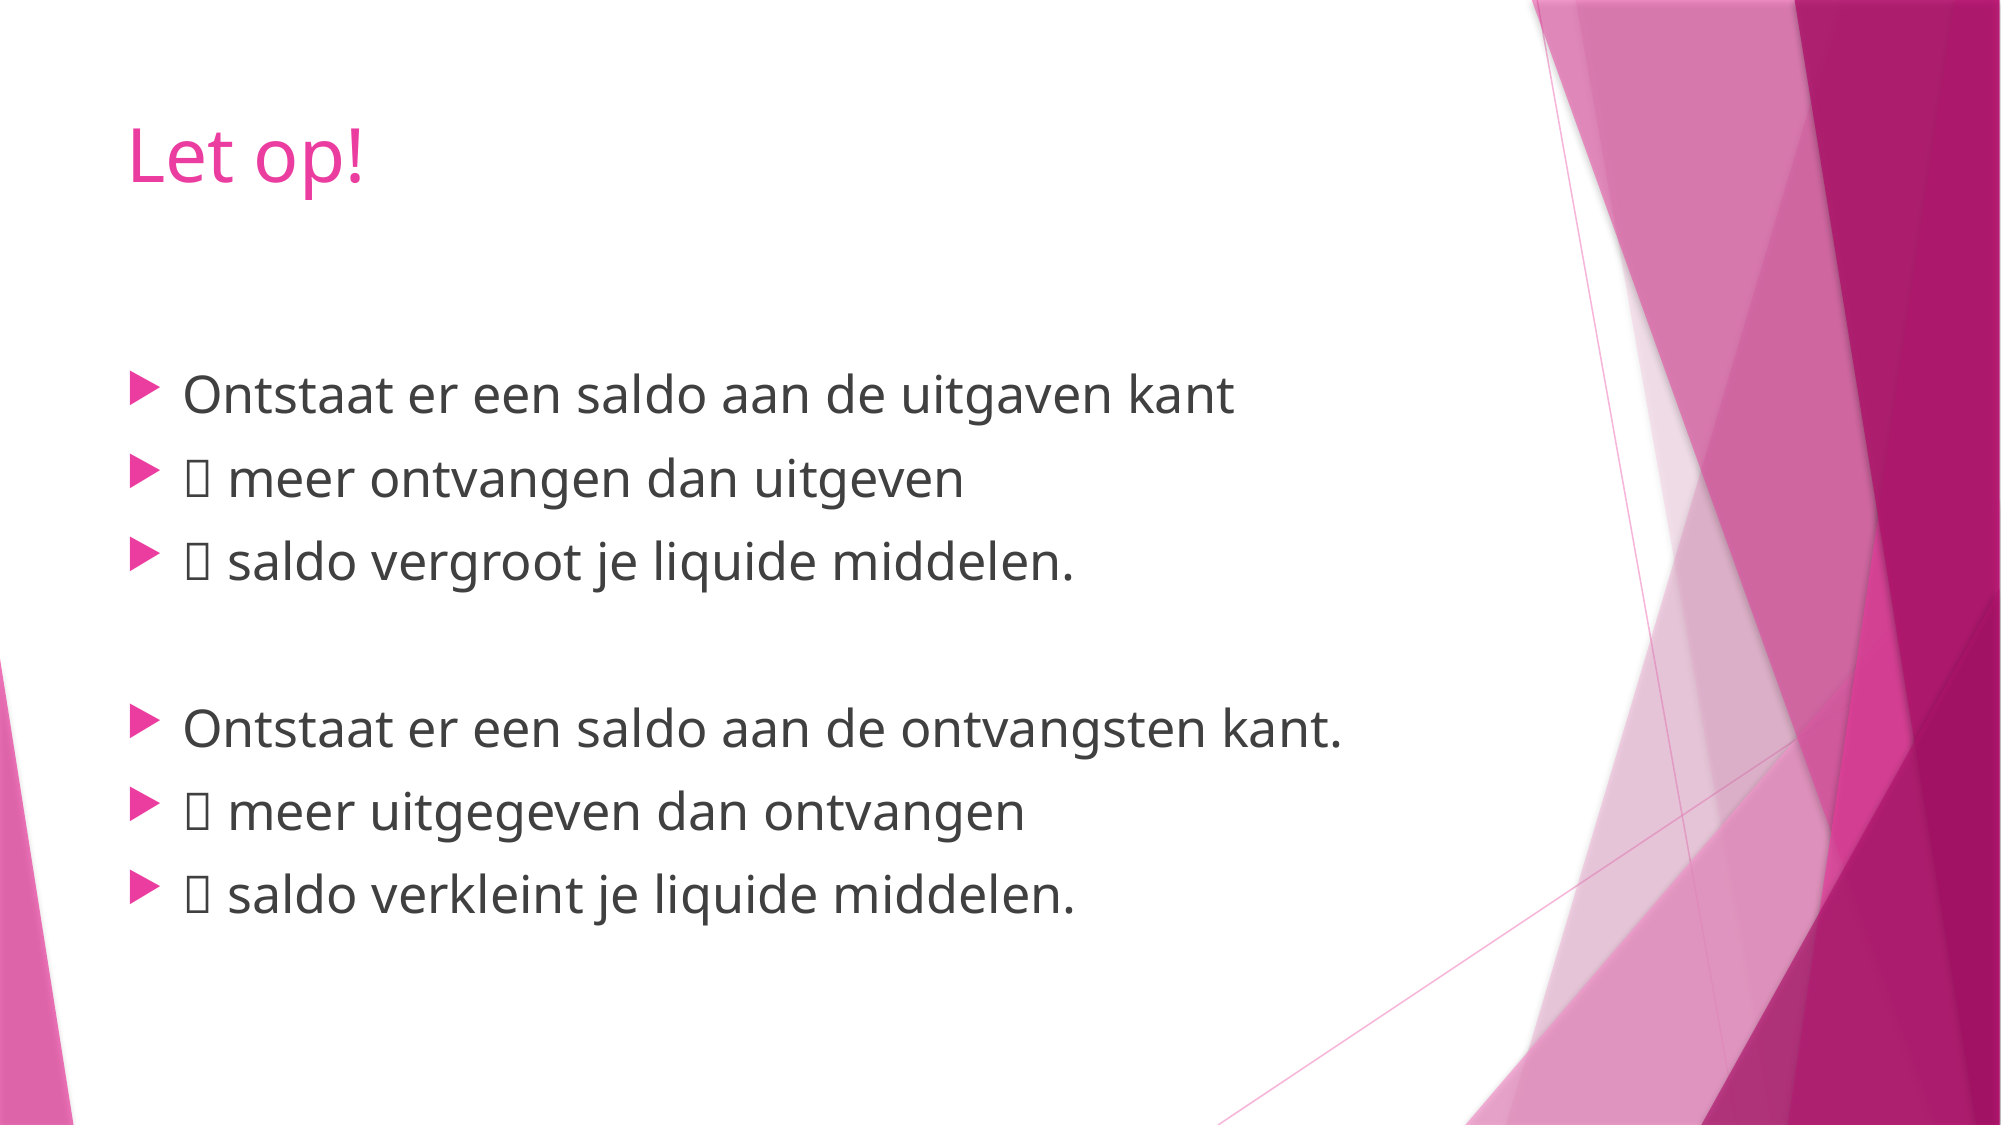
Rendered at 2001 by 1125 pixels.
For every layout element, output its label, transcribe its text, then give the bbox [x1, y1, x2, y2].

title Let op! [111, 99, 1522, 317]
list Ontstaat er een saldo aan de uitgaven kant  meer ontvangen dan uitgeven  saldo vergroot je liquide middelen. Ontstaat er een saldo aan de ontvangsten kant.  meer uitgegeven dan ontvangen  saldo verkleint je liquide middelen. [111, 354, 1522, 992]
